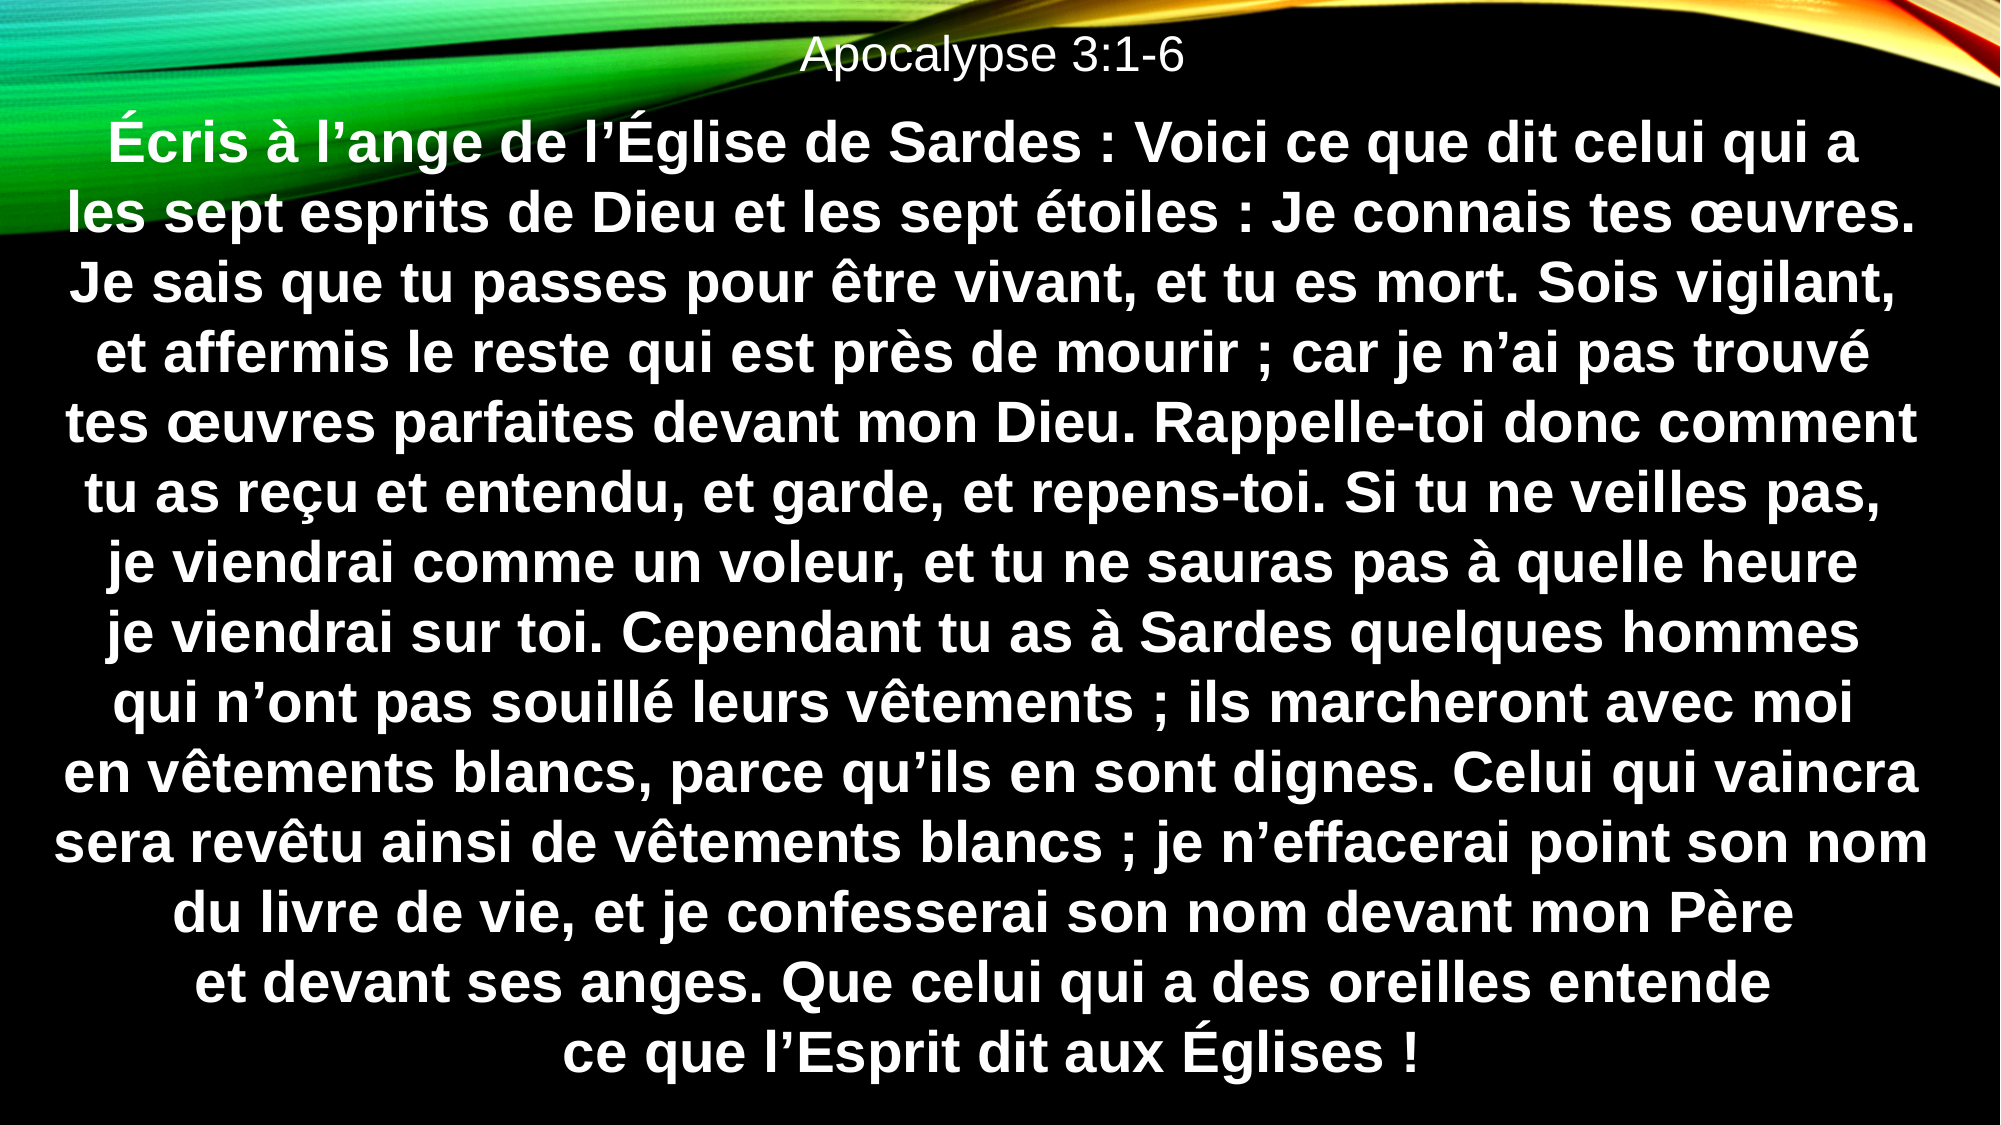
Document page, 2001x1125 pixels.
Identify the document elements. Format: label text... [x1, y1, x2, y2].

text_box Apocalypse 3:1-6 Écris à l’ange de l’Église de Sardes : Voici ce que dit celui qui a les sept esprits de Dieu et les sept étoiles : Je connais tes œuvres. Je sais que tu passes pour être vivant, et tu es mort. Sois vigilant, et affermis le reste qui est près de mourir ; car je n’ai pas trouvé tes œuvres parfaites devant mon Dieu. Rappelle-toi donc comment tu as reçu et entendu, et garde, et repens-toi. Si tu ne veilles pas, je viendrai comme un voleur, et tu ne sauras pas à quelle heure je viendrai sur toi. Cependant tu as à Sardes quelques hommes qui n’ont pas souillé leurs vêtements ; ils marcheront avec moi en vêtements blancs, parce qu’ils en sont dignes. Celui qui vaincra sera revêtu ainsi de vêtements blancs ; je n’effacerai point son nom du livre de vie, et je confesserai son nom devant mon Père et devant ses anges. Que celui qui a des oreilles entende ce que l’Esprit dit aux Églises ! [25, 14, 1960, 1092]
picture [0, 0, 2000, 237]
